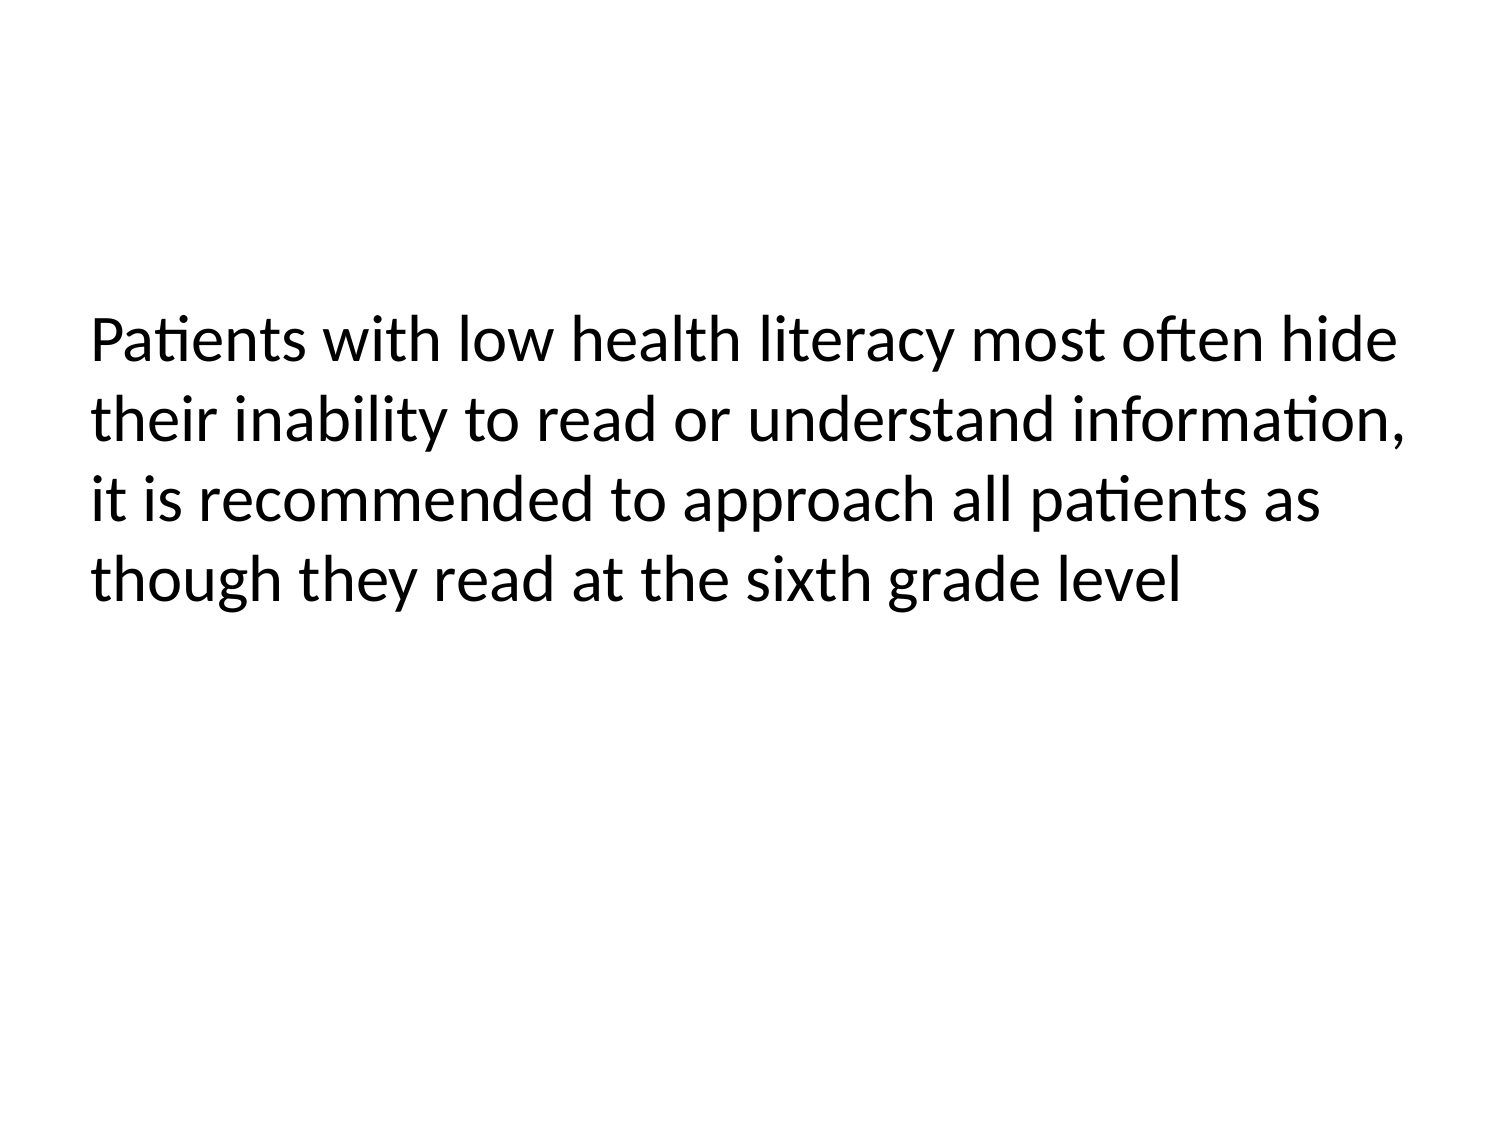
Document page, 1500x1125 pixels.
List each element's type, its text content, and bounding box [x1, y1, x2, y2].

list Patients with low health literacy most often hide their inability to read or understand information, it is recommended to approach all patients as though they read at the sixth grade level [75, 287, 1425, 725]
